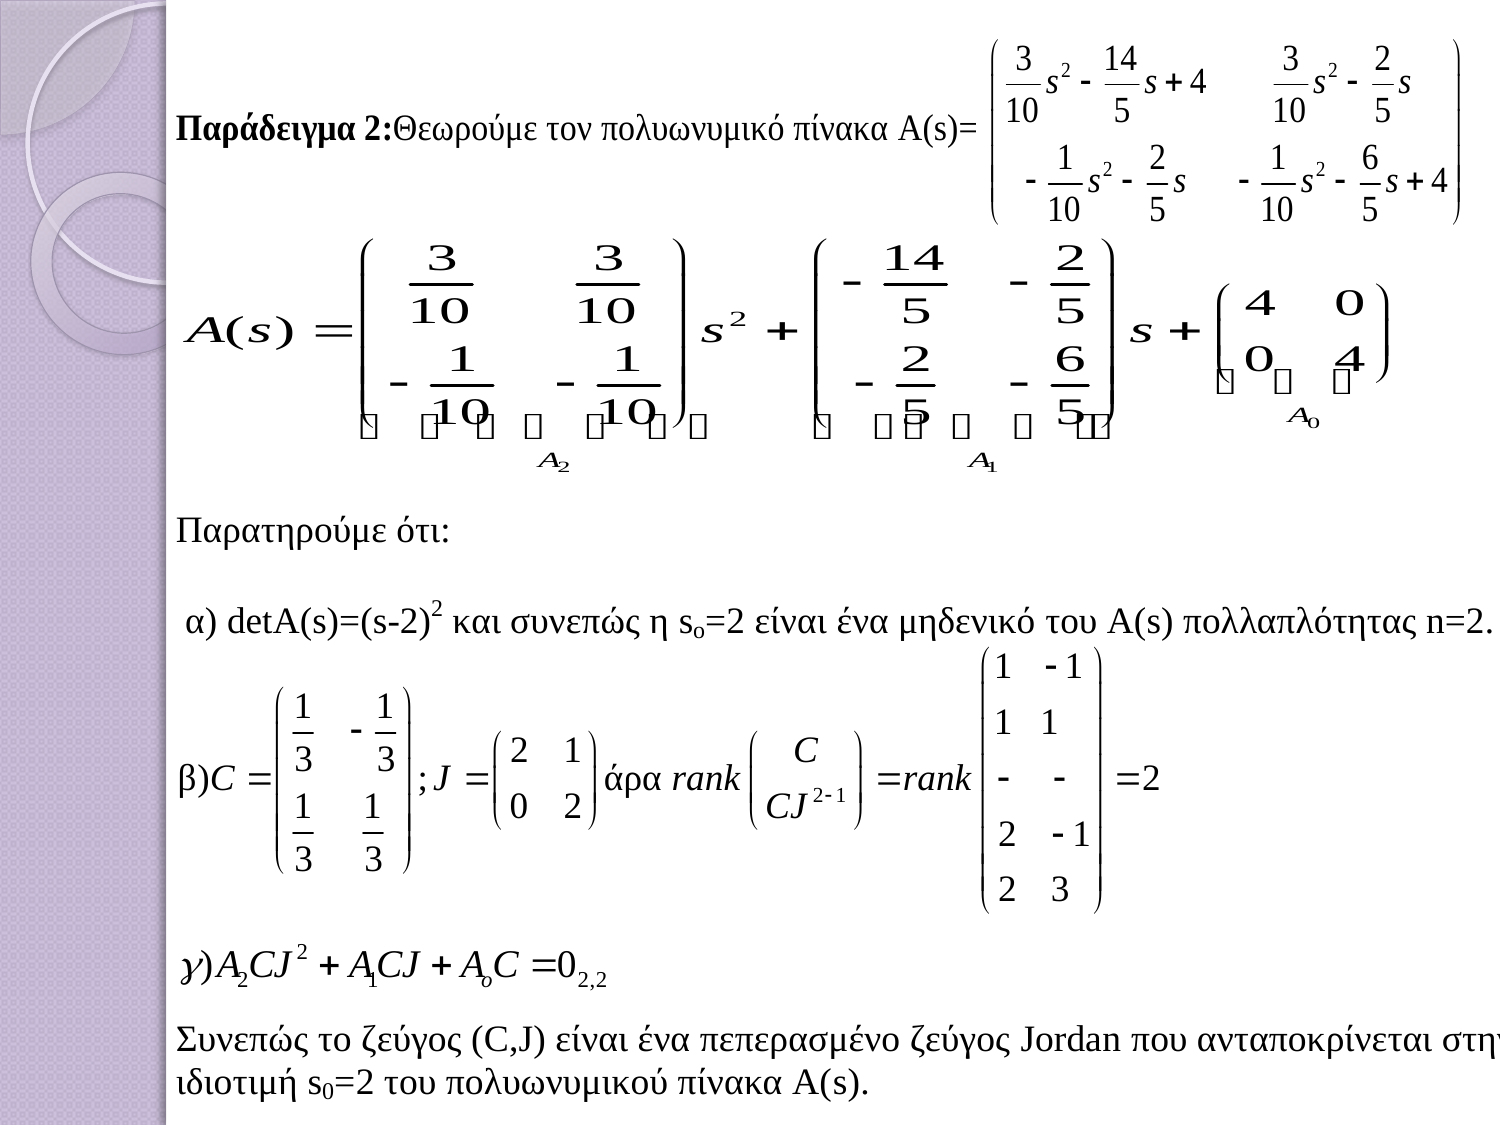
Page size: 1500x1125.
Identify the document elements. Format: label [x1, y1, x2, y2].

picture [175, 34, 1500, 479]
picture [175, 480, 1500, 1125]
